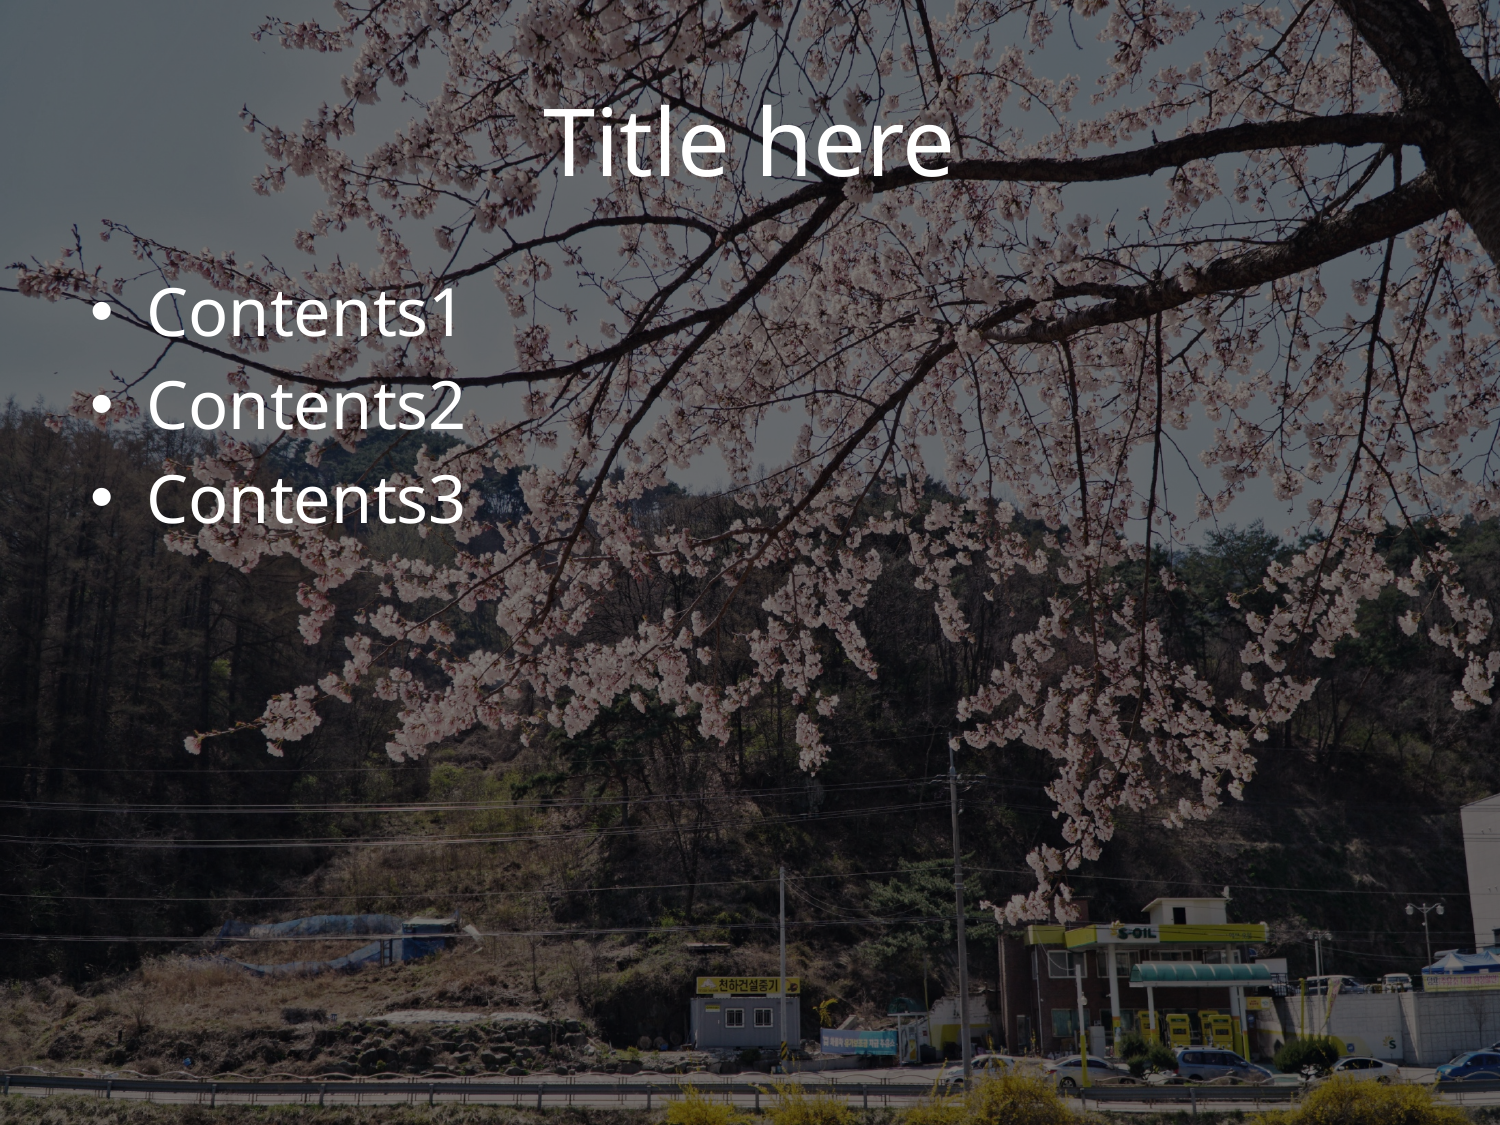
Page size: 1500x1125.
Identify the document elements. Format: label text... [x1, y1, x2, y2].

title Title here [75, 45, 1425, 233]
list Contents1 Contents2 Contents3 [75, 262, 1425, 1005]
text_box [0, 0, 1500, 1125]
